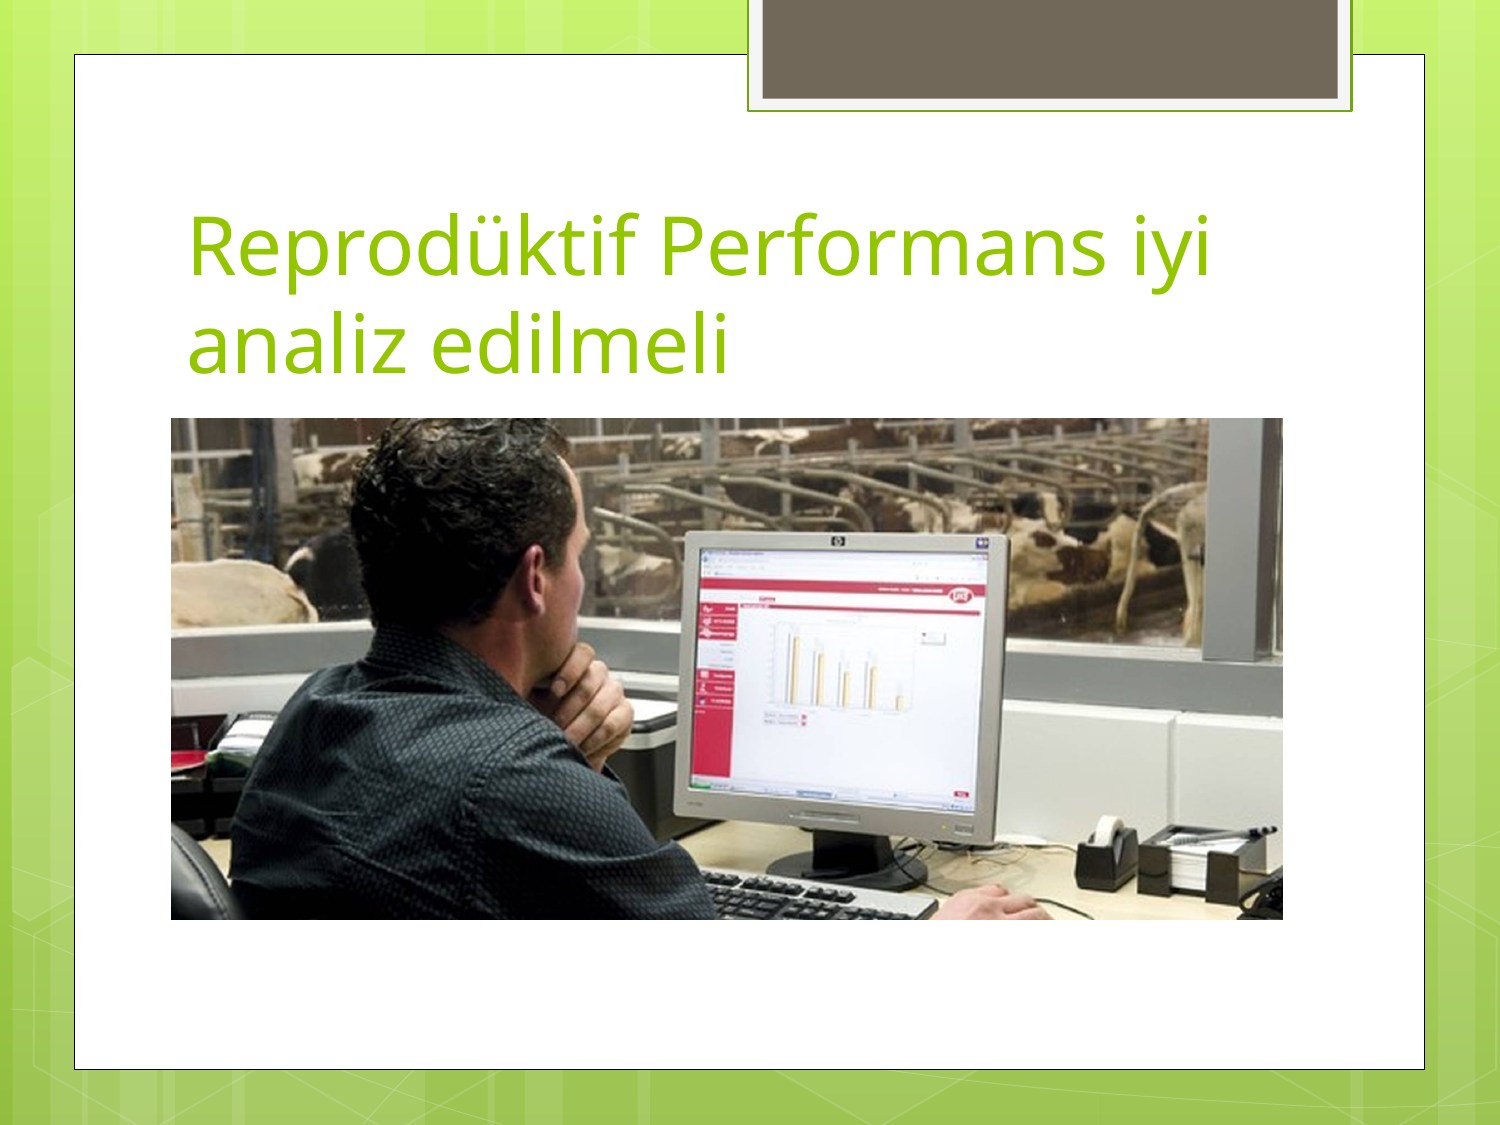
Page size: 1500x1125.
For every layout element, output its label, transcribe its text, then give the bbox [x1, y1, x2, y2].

title Reprodüktif Performans iyi analiz edilmeli [171, 184, 1324, 398]
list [170, 418, 1284, 920]
